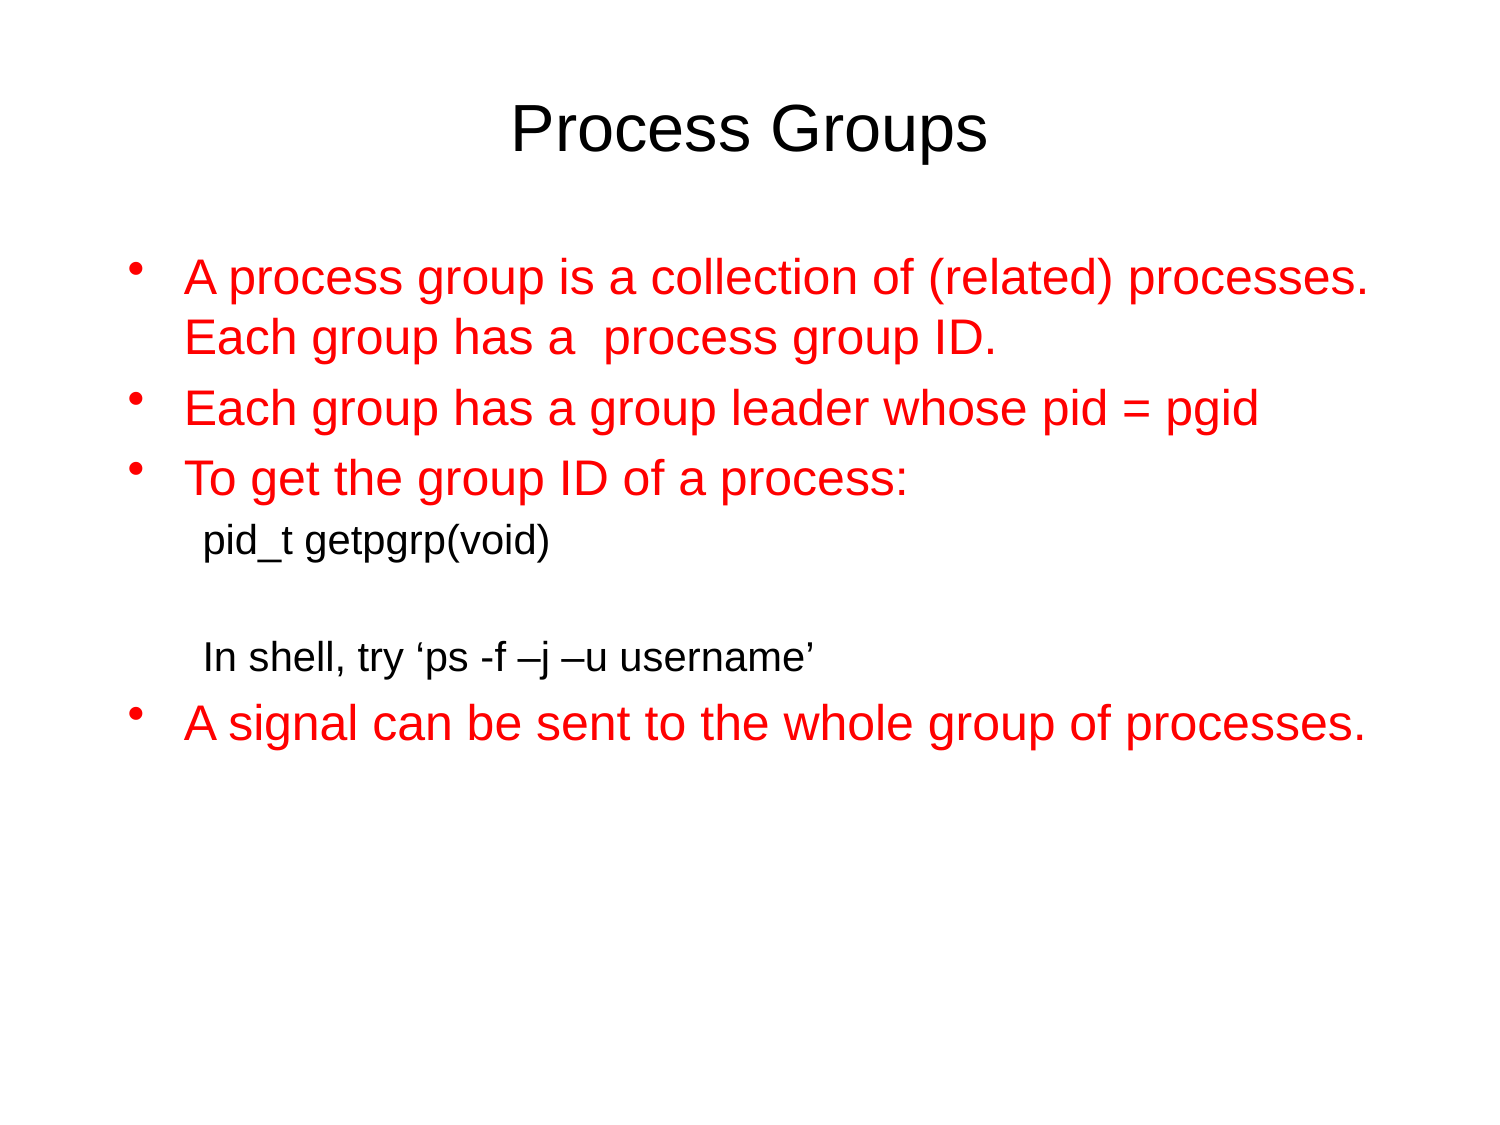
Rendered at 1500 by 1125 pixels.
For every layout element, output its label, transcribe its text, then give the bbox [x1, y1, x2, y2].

list A process group is a collection of (related) processes. Each group has a process group ID. Each group has a group leader whose pid = pgid To get the group ID of a process: pid_t getpgrp(void) In shell, try ‘ps -f –j –u username’ A signal can be sent to the whole group of processes. [112, 237, 1400, 913]
title Process Groups [112, 62, 1388, 188]
